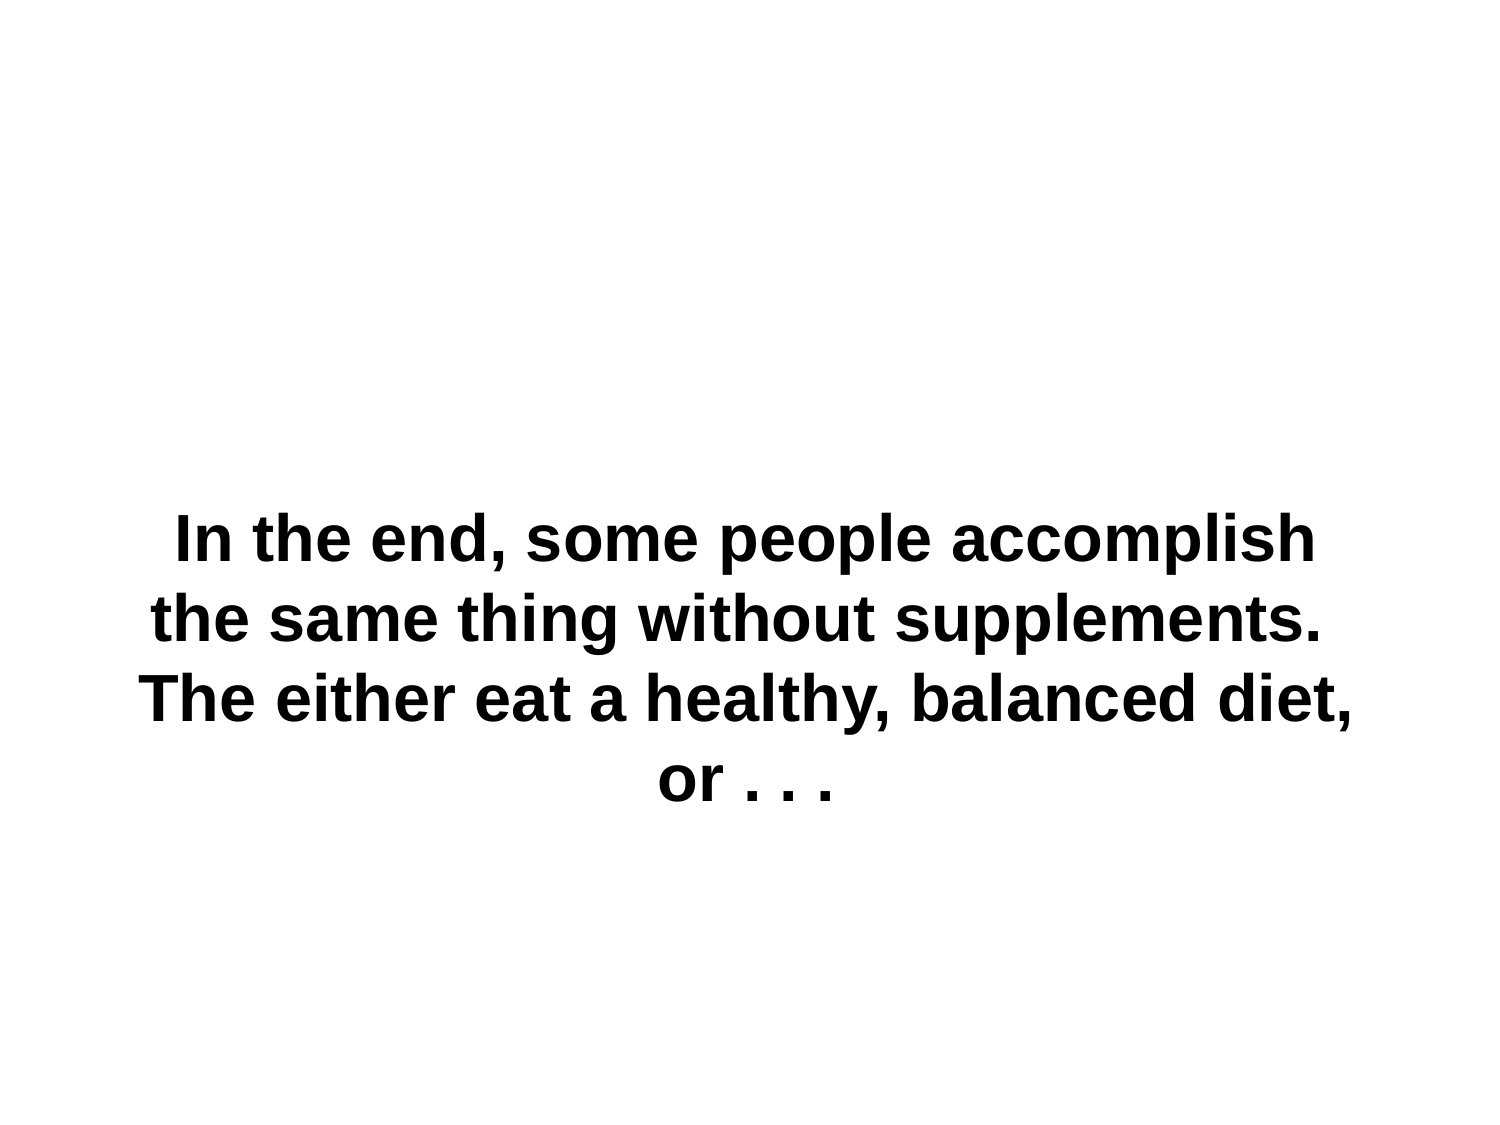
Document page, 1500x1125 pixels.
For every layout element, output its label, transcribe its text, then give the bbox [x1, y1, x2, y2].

text_box In the end, some people accomplish the same thing without supplements. The either eat a healthy, balanced diet, or . . . [109, 487, 1385, 822]
